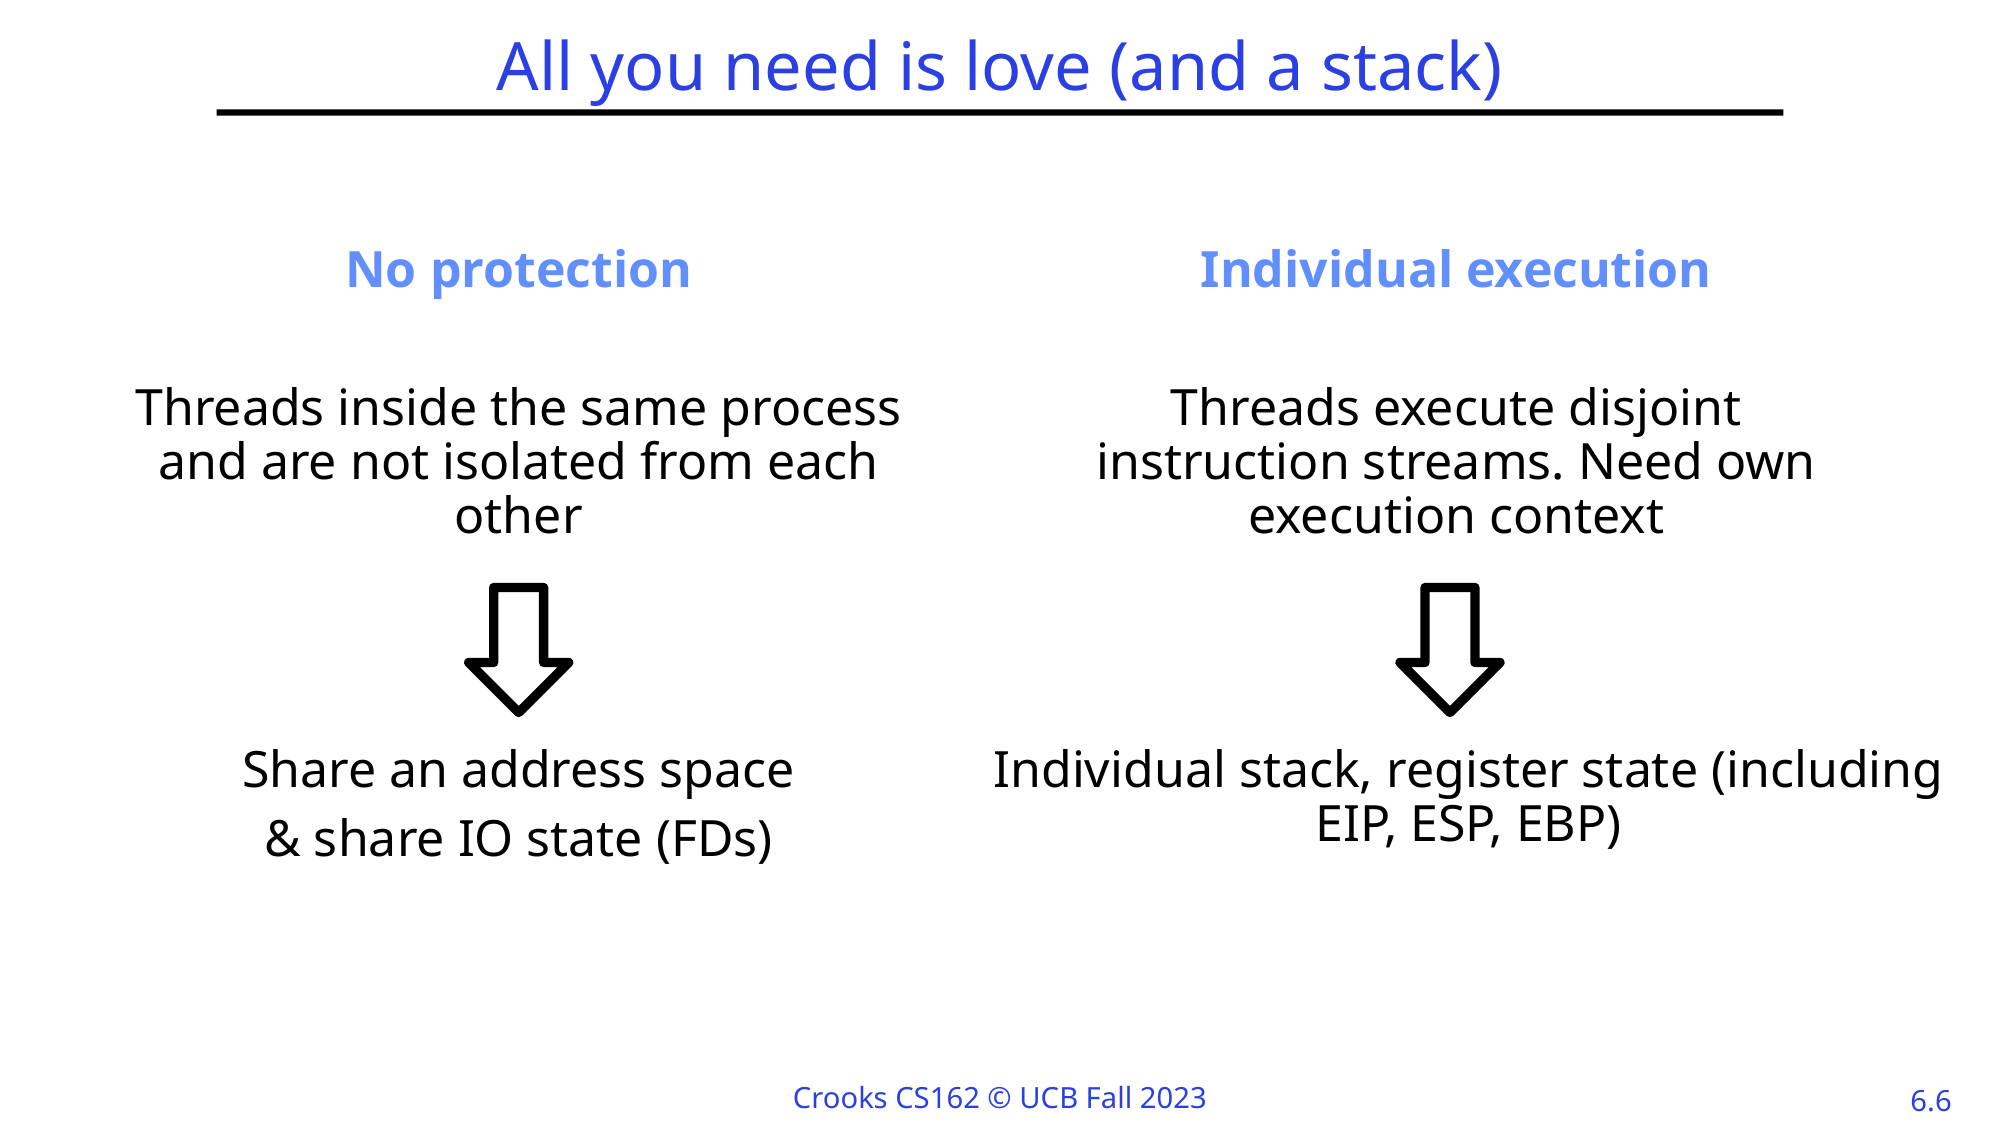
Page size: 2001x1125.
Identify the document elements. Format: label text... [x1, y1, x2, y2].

list No protection Threads inside the same process and are not isolated from each other [112, 237, 925, 638]
text_box Share an address space & share IO state (FDs) [112, 737, 925, 825]
text_box Individual stack, register state (including EIP, ESP, EBP) [962, 737, 1975, 825]
text_box [1400, 587, 1501, 713]
title All you need is love (and a stack) [216, 24, 1784, 113]
text_box Individual execution Threads execute disjoint instruction streams. Need own execution context [1049, 237, 1863, 638]
text_box [468, 587, 569, 713]
